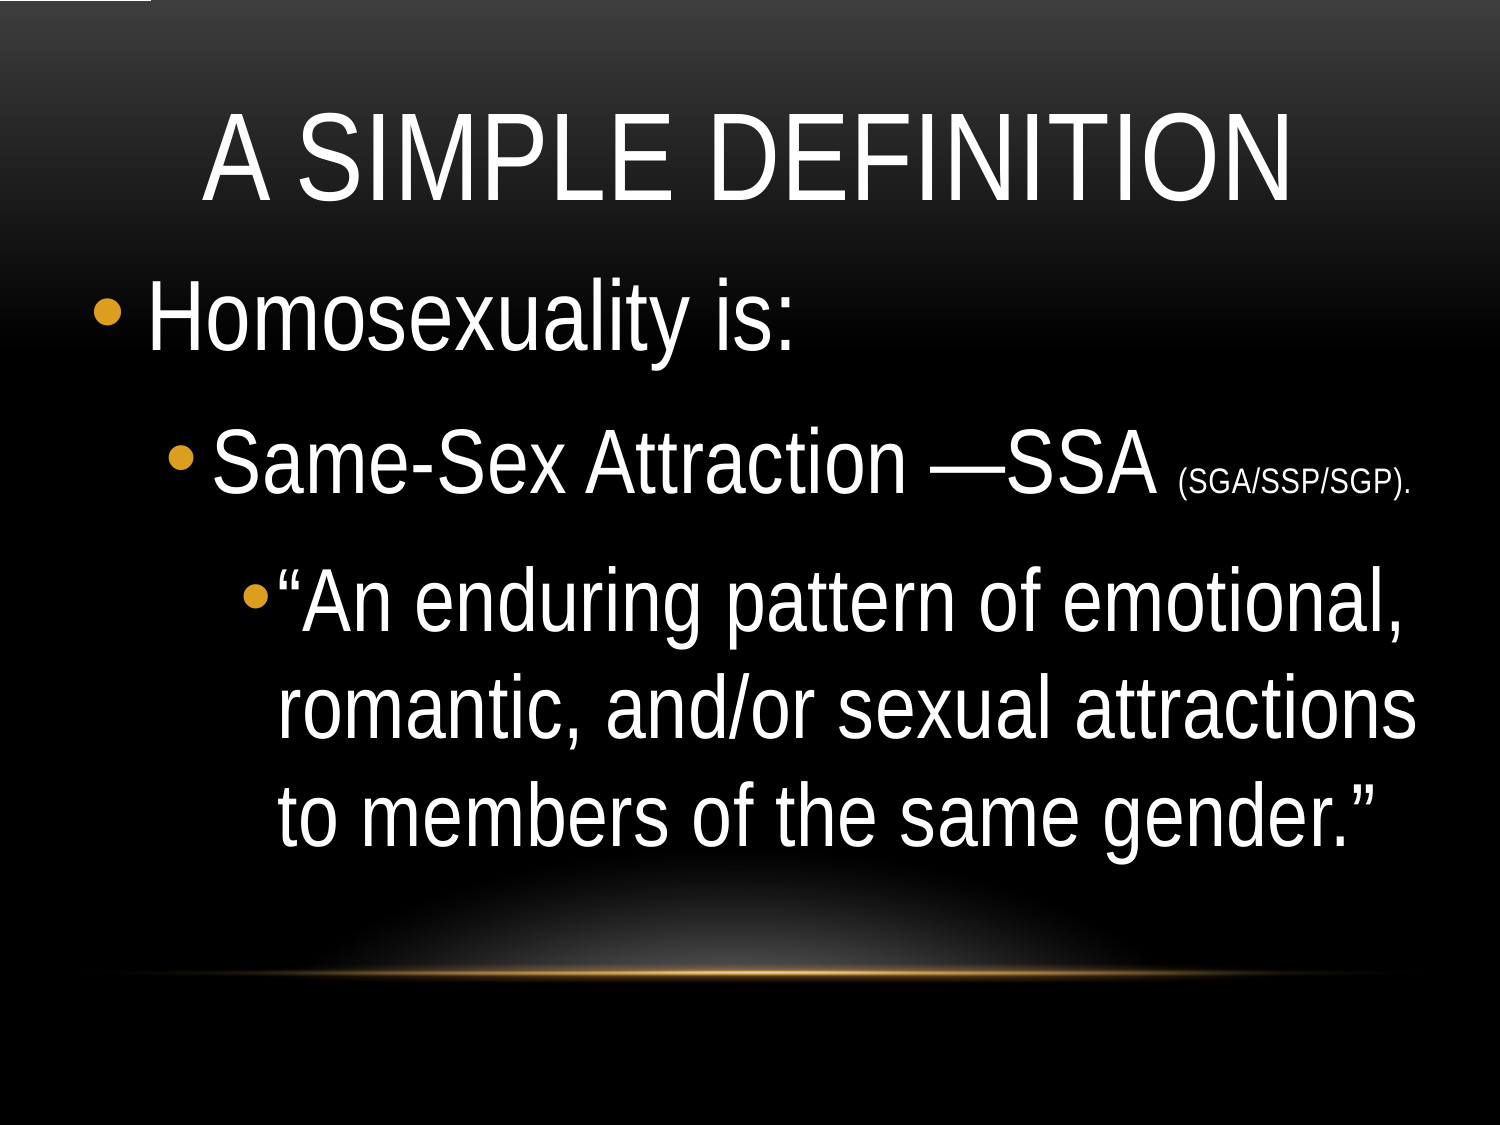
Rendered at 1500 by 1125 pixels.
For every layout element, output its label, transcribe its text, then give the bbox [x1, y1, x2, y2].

list Homosexuality is: Same-Sex Attraction —SSA (SGA/SSP/SGP). “An enduring pattern of emotional, romantic, and/or sexual attractions to members of the same gender.” [75, 243, 1450, 1013]
picture [0, 0, 1500, 1125]
title A Simple Definition [99, 45, 1400, 233]
